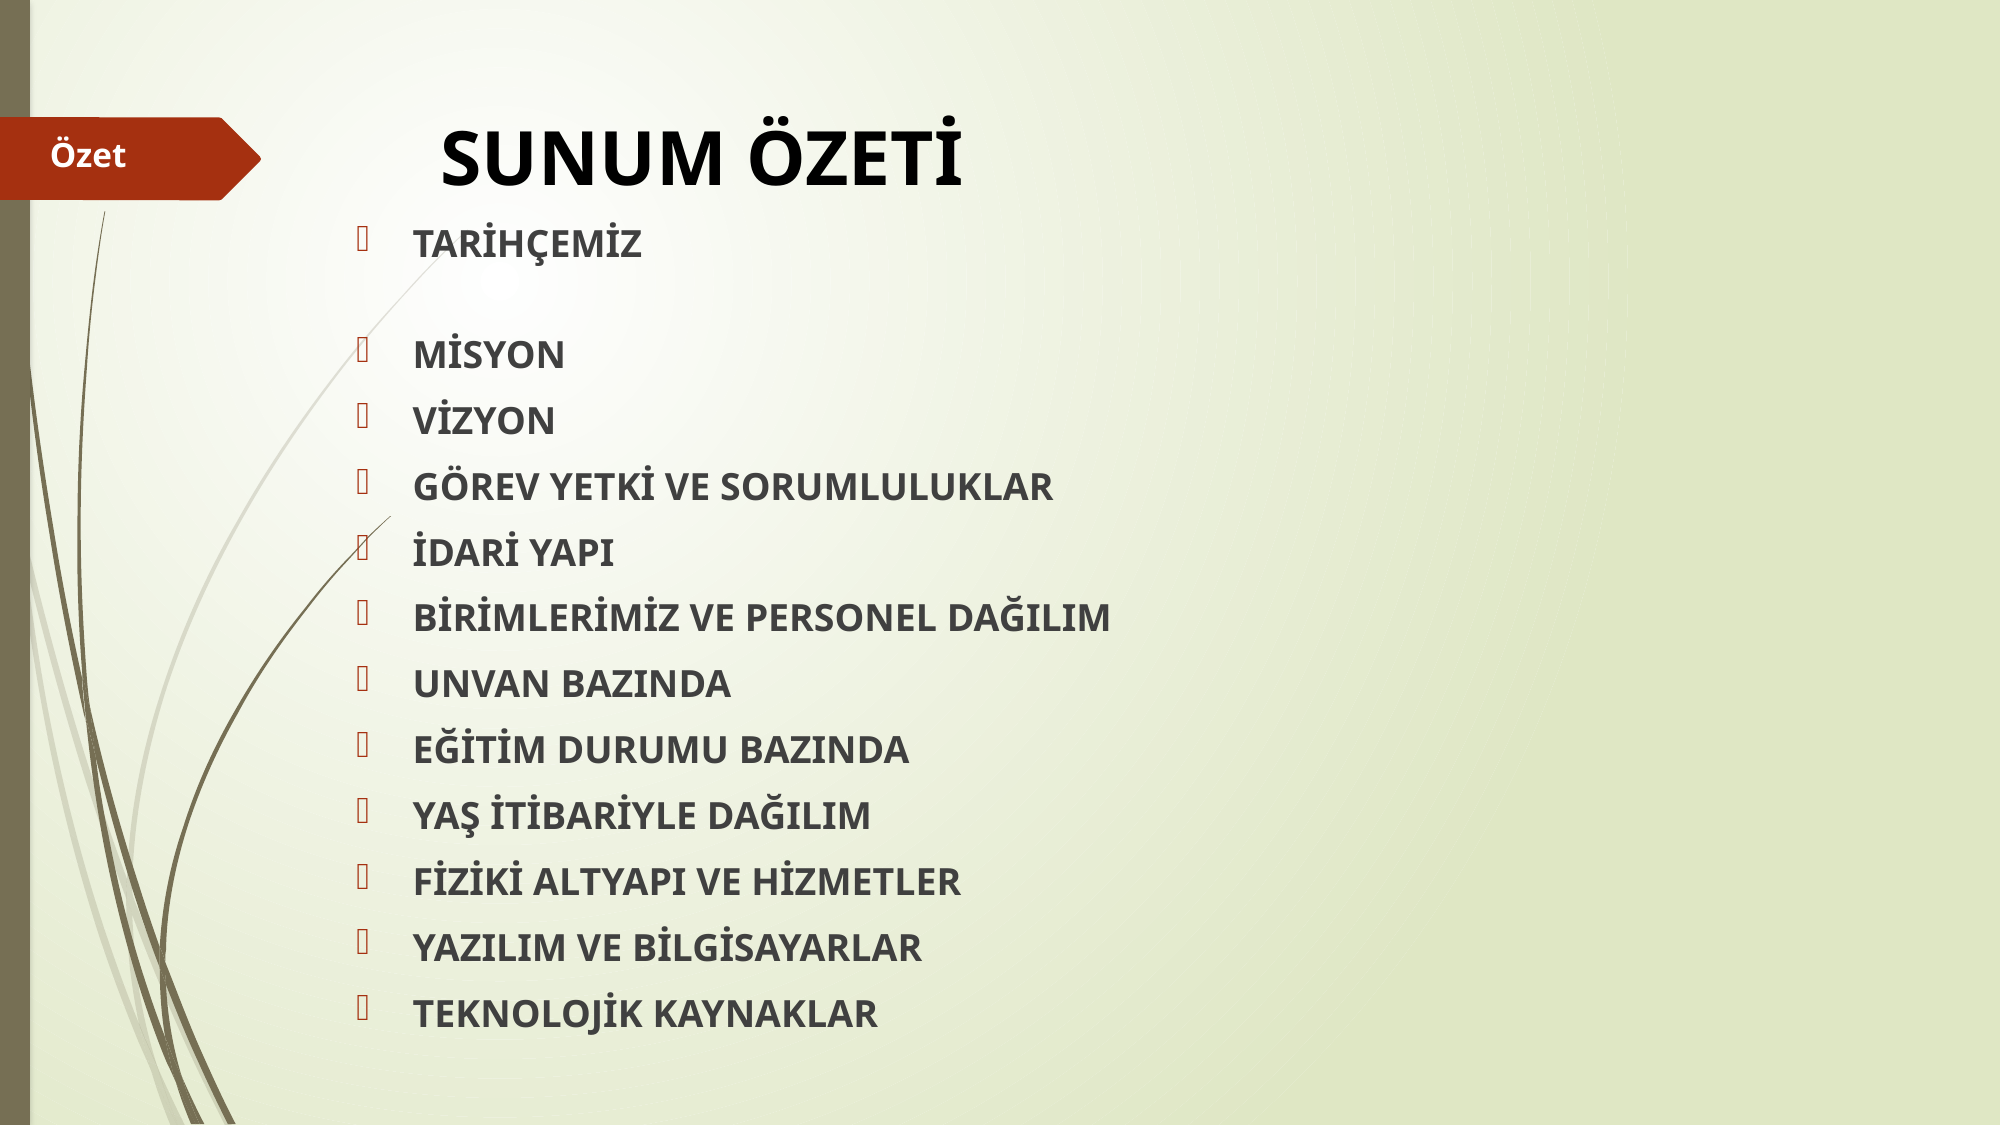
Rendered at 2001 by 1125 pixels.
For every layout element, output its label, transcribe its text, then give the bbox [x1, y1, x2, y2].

title SUNUM ÖZETİ [425, 102, 1888, 313]
text_box Özet [0, 127, 254, 182]
list TARİHÇEMİZ MİSYON VİZYON GÖREV YETKİ VE SORUMLULUKLAR İDARİ YAPI BİRİMLERİMİZ VE PERSONEL DAĞILIM UNVAN BAZINDA EĞİTİM DURUMU BAZINDA YAŞ İTİBARİYLE DAĞILIM FİZİKİ ALTYAPI VE HİZMETLER YAZILIM VE BİLGİSAYARLAR TEKNOLOJİK KAYNAKLAR [341, 212, 1877, 1000]
